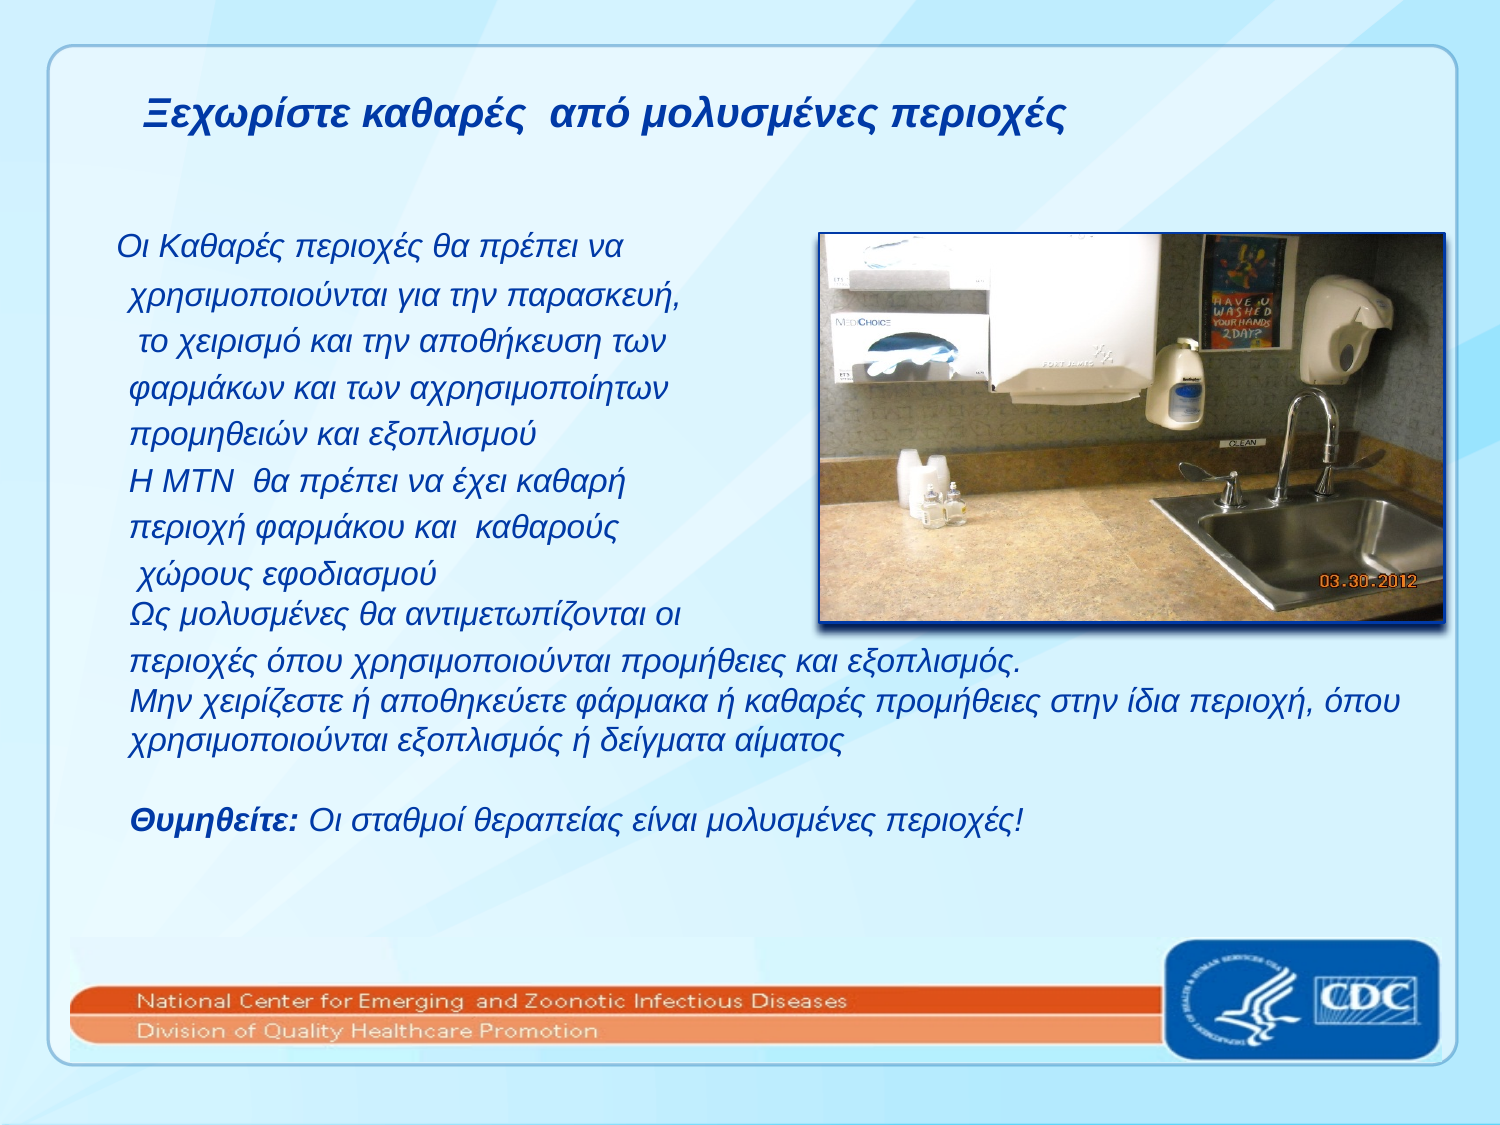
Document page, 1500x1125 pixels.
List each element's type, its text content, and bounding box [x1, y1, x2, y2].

list Ξεχωρίστε καθαρές από μολυσμένες περιοχές Οι Καθαρές περιοχές θα πρέπει να χρησιμοποιούνται για την παρασκευή, το χειρισμό και την αποθήκευση των φαρμάκων και των αχρησιμοποίητων προμηθειών και εξοπλισμού Η ΜΤΝ θα πρέπει να έχει καθαρή περιοχή φαρμάκου και καθαρούς χώρους εφοδιασμού Ως μολυσμένες θα αντιμετωπίζονται οι περιοχές όπου χρησιμοποιούνται προμήθειες και εξοπλισμός. Μην χειρίζεστε ή αποθηκεύετε φάρμακα ή καθαρές προμήθειες στην ίδια περιοχή, όπου χρησιμοποιούνται εξοπλισμός ή δείγματα αίματος Θυμηθείτε: Οι σταθμοί θεραπείας είναι μολυσμένες περιοχές! [58, 70, 1465, 1013]
picture [0, 0, 1500, 1125]
